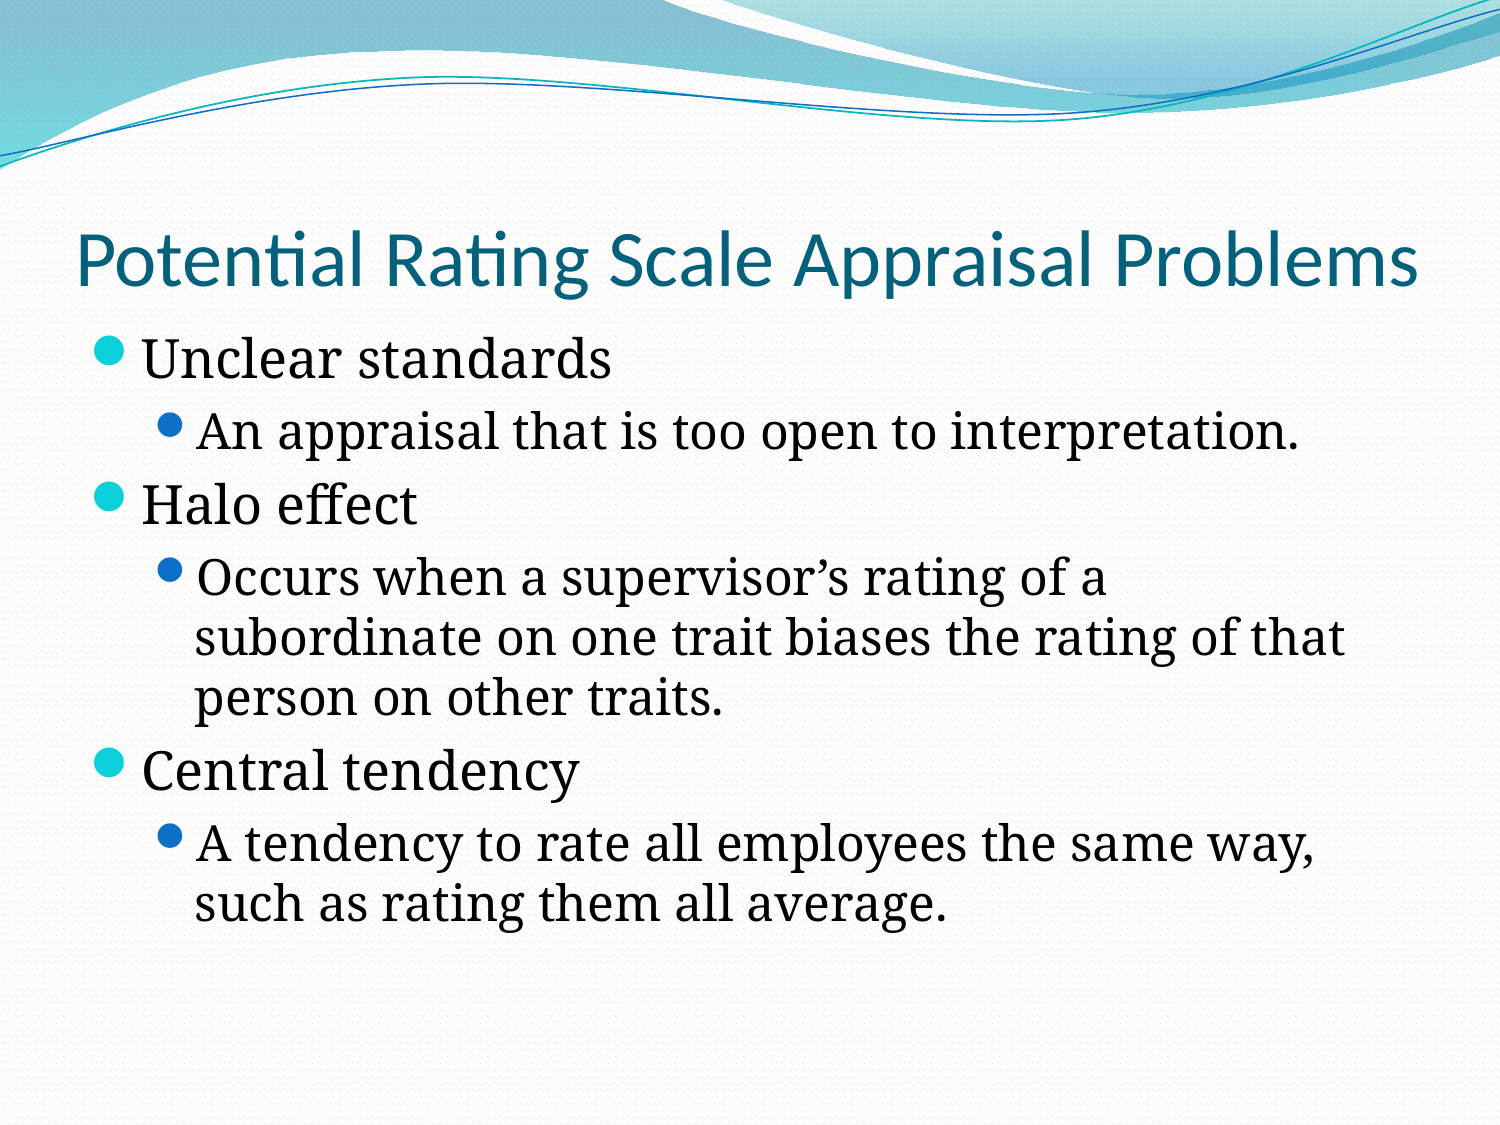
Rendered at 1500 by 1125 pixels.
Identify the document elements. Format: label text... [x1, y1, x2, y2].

title Potential Rating Scale Appraisal Problems [75, 115, 1425, 303]
list Unclear standards An appraisal that is too open to interpretation. Halo effect Occurs when a supervisor’s rating of a subordinate on one trait biases the rating of that person on other traits. Central tendency A tendency to rate all employees the same way, such as rating them all average. [75, 317, 1425, 1038]
